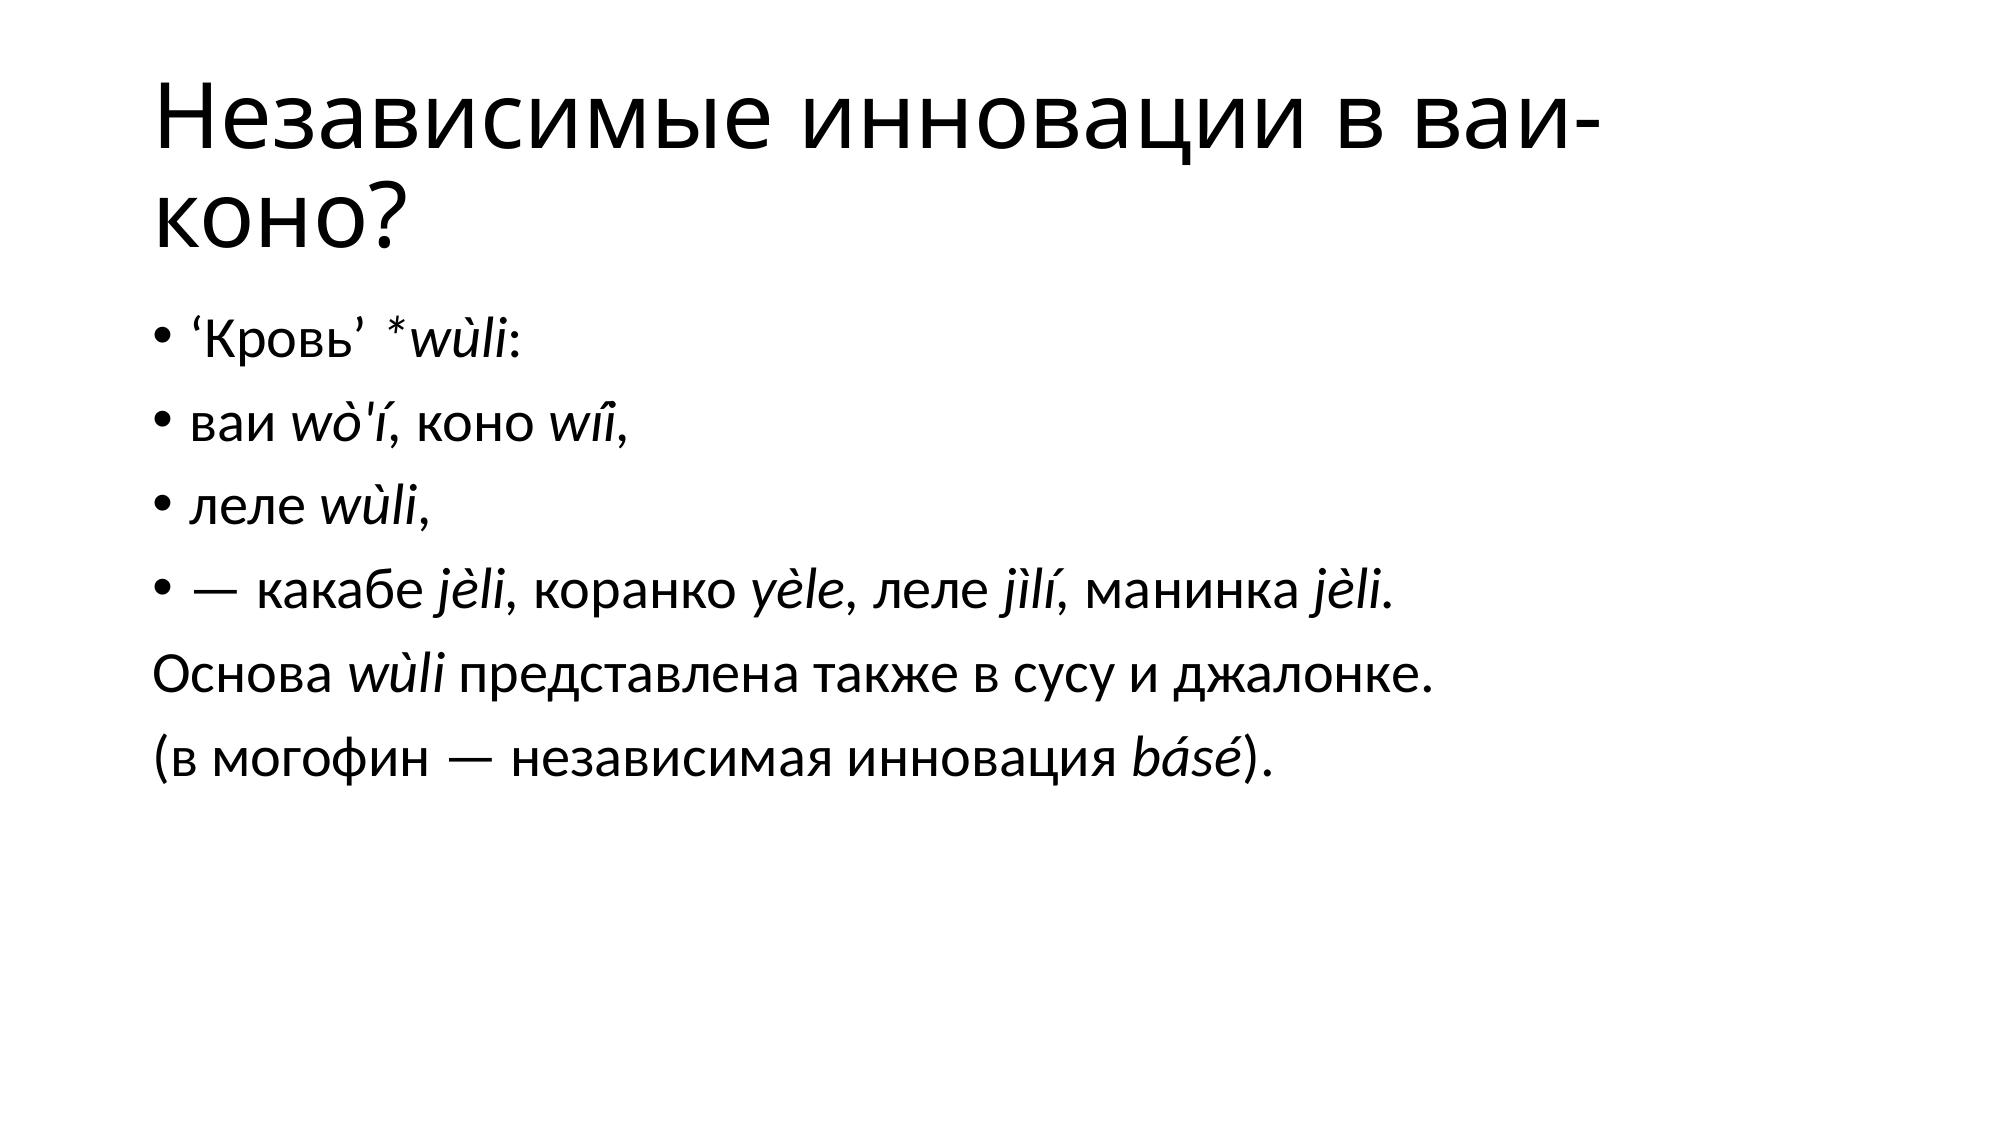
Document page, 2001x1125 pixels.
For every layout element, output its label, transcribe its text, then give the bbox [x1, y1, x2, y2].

list ‘Кровь’ *wùli: ваи wò'í, коно wíi, леле wùli, — какабе jèli, коранко yèle, леле jìlí, манинка jèli. Основа wùli представлена также в сусу и джалонке. (в могофин — независимая инновация básé). [137, 299, 1863, 1014]
title Независимые инновации в ваи-коно? [137, 59, 1863, 278]
